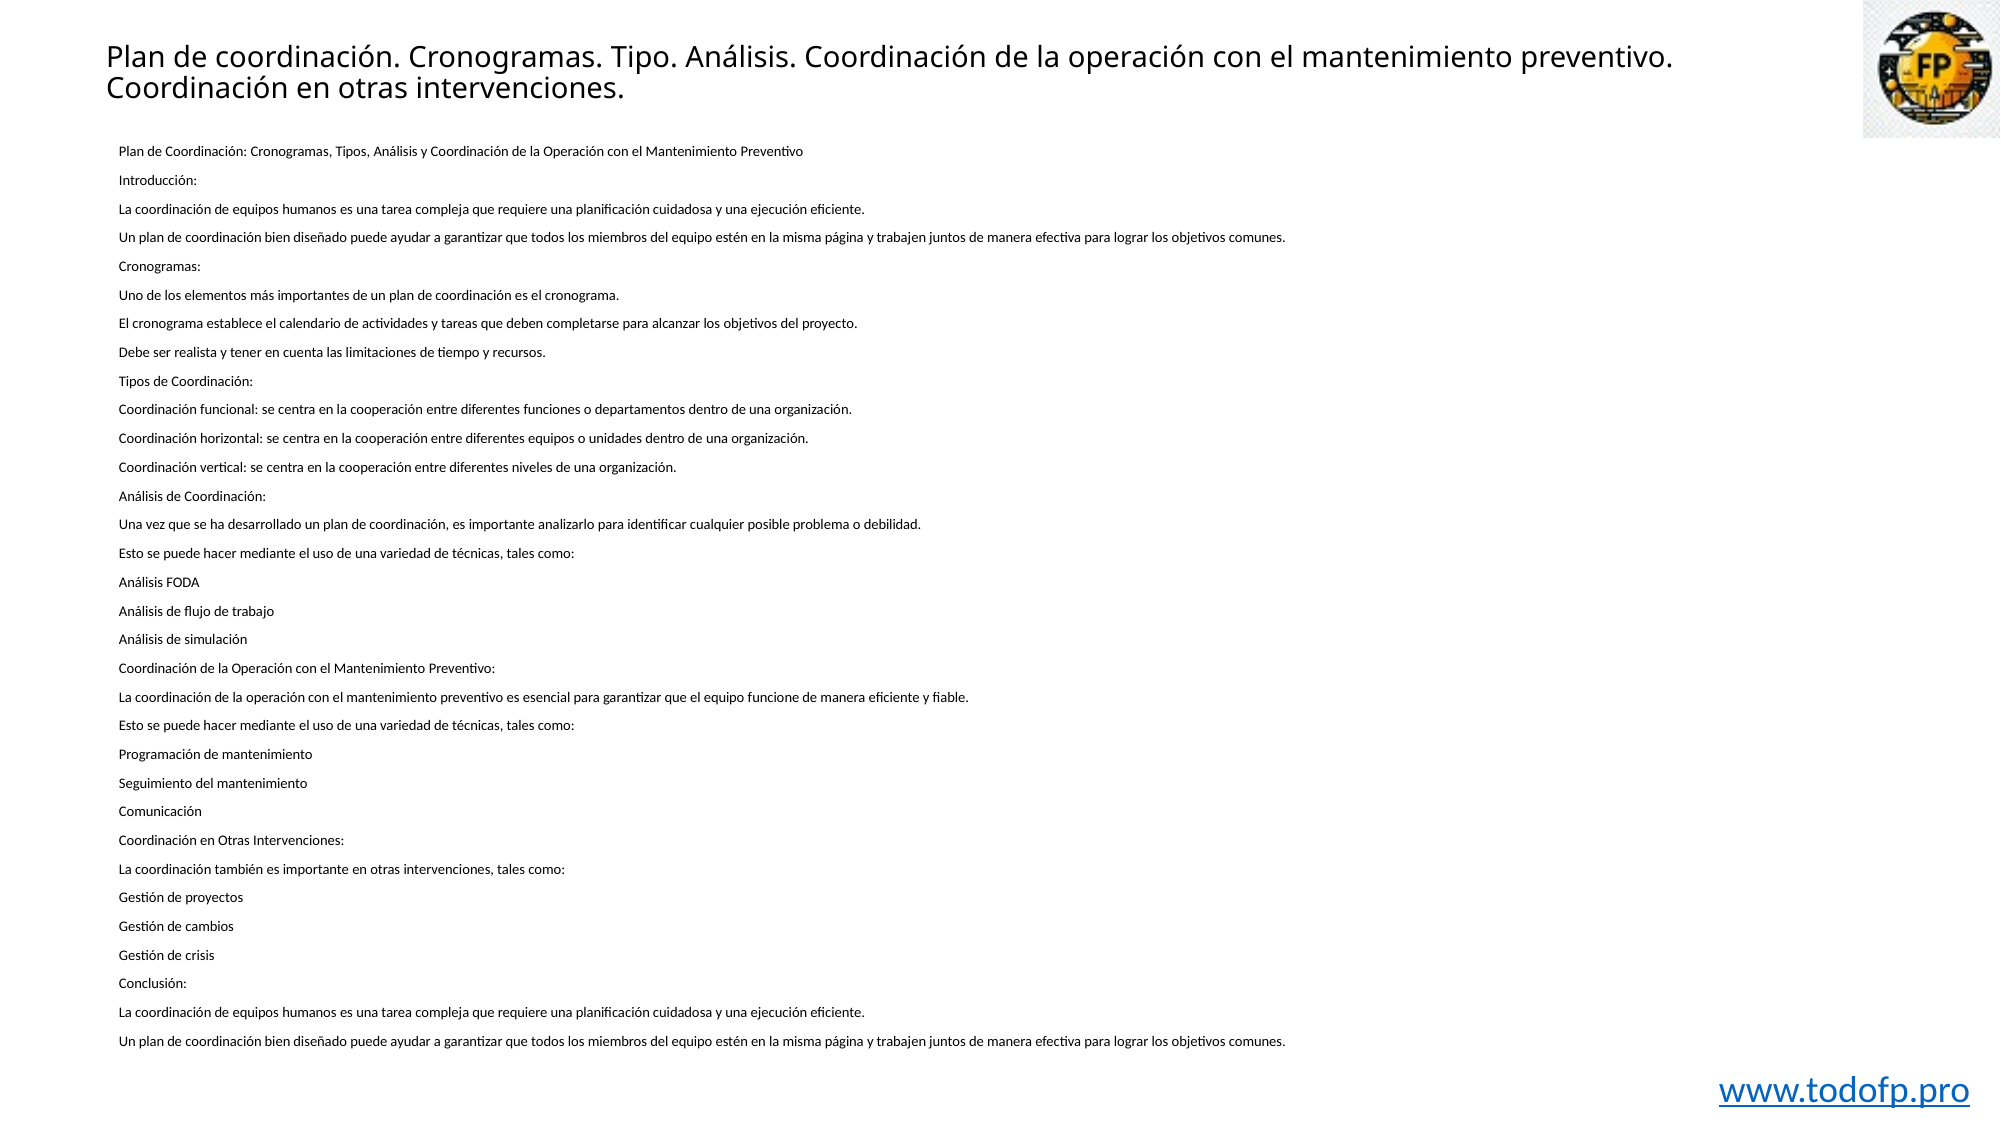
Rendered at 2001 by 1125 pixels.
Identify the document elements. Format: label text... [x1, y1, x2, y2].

picture [1863, 0, 2000, 138]
text_box www.todofp.pro [1692, 1057, 1986, 1117]
title Plan de coordinación. Cronogramas. Tipo. Análisis. Coordinación de la operación con el mantenimiento preventivo. Coordinación en otras intervenciones. [91, 16, 1819, 131]
list Plan de Coordinación: Cronogramas, Tipos, Análisis y Coordinación de la Operación con el Mantenimiento Preventivo Introducción: La coordinación de equipos humanos es una tarea compleja que requiere una planificación cuidadosa y una ejecución eficiente. Un plan de coordinación bien diseñado puede ayudar a garantizar que todos los miembros del equipo estén en la misma página y trabajen juntos de manera efectiva para lograr los objetivos comunes. Cronogramas: Uno de los elementos más importantes de un plan de coordinación es el cronograma. El cronograma establece el calendario de actividades y tareas que deben completarse para alcanzar los objetivos del proyecto. Debe ser realista y tener en cuenta las limitaciones de tiempo y recursos. Tipos de Coordinación: Coordinación funcional: se centra en la cooperación entre diferentes funciones o departamentos dentro de una organización. Coordinación horizontal: se centra en la cooperación entre diferentes equipos o unidades dentro de una organización. Coordinación vertical: se centra en la cooperación entre diferentes niveles de una organización. Análisis de Coordinación: Una vez que se ha desarrollado un plan de coordinación, es importante analizarlo para identificar cualquier posible problema o debilidad. Esto se puede hacer mediante el uso de una variedad de técnicas, tales como: Análisis FODA Análisis de flujo de trabajo Análisis de simulación Coordinación de la Operación con el Mantenimiento Preventivo: La coordinación de la operación con el mantenimiento preventivo es esencial para garantizar que el equipo funcione de manera eficiente y fiable. Esto se puede hacer mediante el uso de una variedad de técnicas, tales como: Programación de mantenimiento Seguimiento del mantenimiento Comunicación Coordinación en Otras Intervenciones: La coordinación también es importante en otras intervenciones, tales como: Gestión de proyectos Gestión de cambios Gestión de crisis Conclusión: La coordinación de equipos humanos es una tarea compleja que requiere una planificación cuidadosa y una ejecución eficiente. Un plan de coordinación bien diseñado puede ayudar a garantizar que todos los miembros del equipo estén en la misma página y trabajen juntos de manera efectiva para lograr los objetivos comunes. [104, 136, 1915, 1063]
